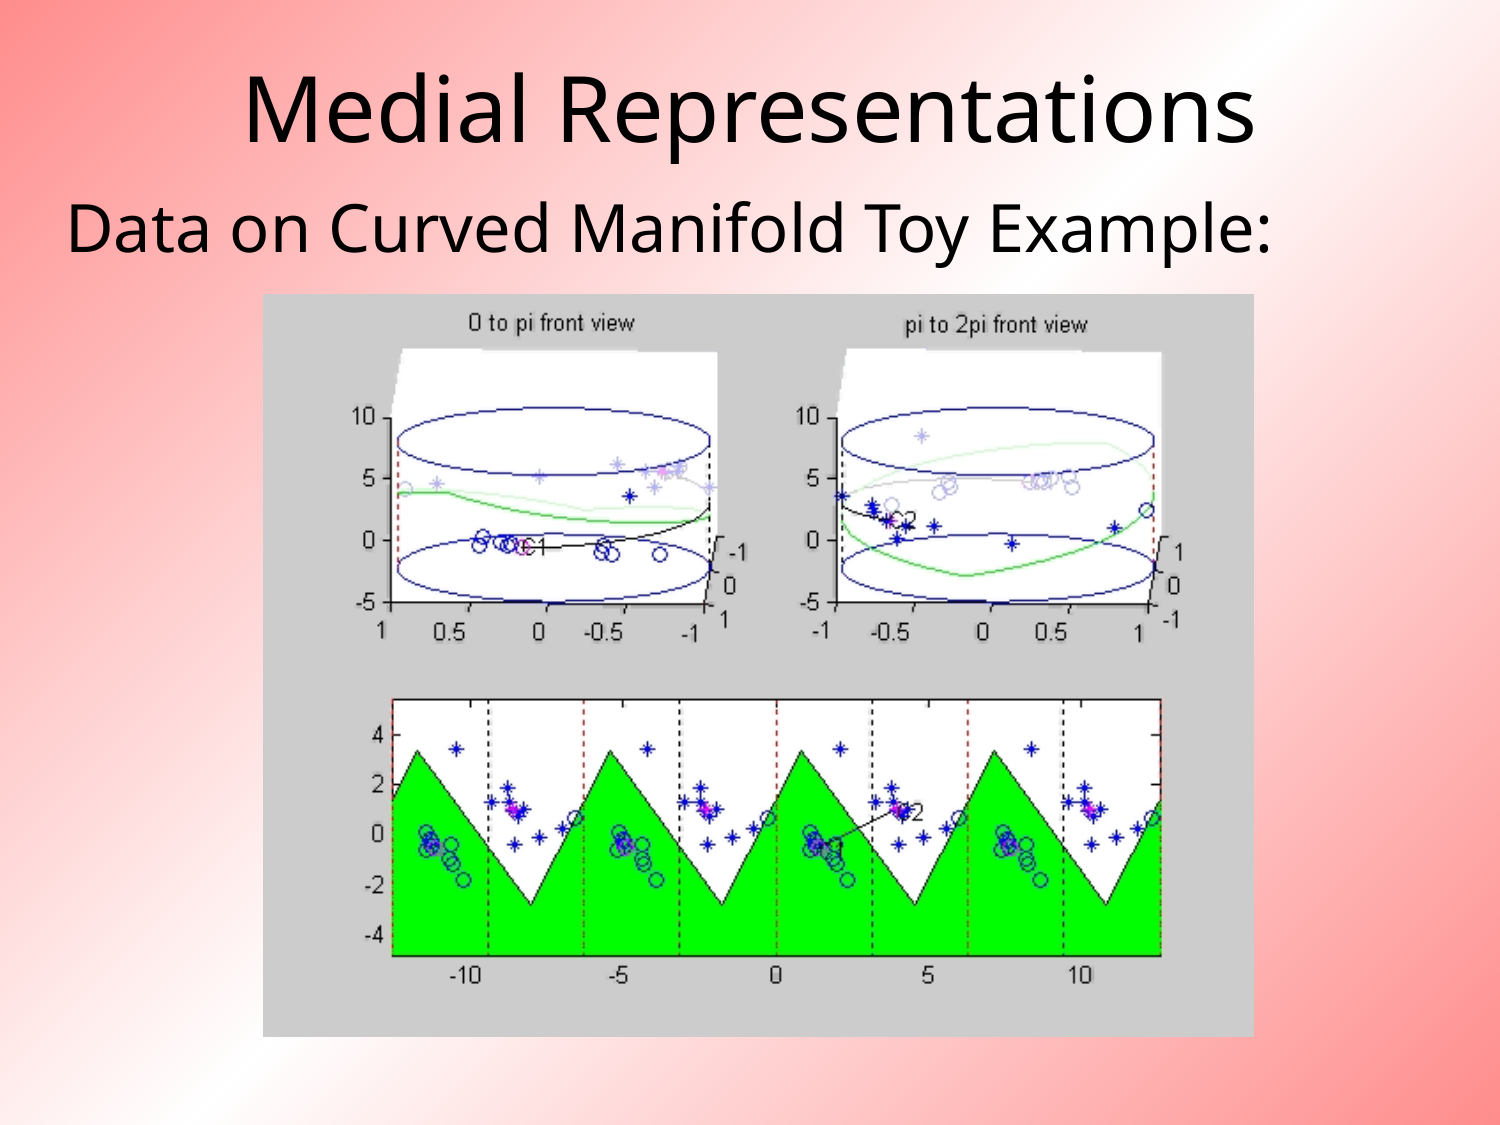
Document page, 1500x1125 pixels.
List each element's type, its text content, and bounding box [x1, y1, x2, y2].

title Medial Representations [112, 37, 1388, 175]
list Data on Curved Manifold Toy Example: [50, 187, 1450, 531]
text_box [262, 293, 1255, 1038]
list Data on Curved Manifold Toy Example: [50, 532, 1450, 1063]
